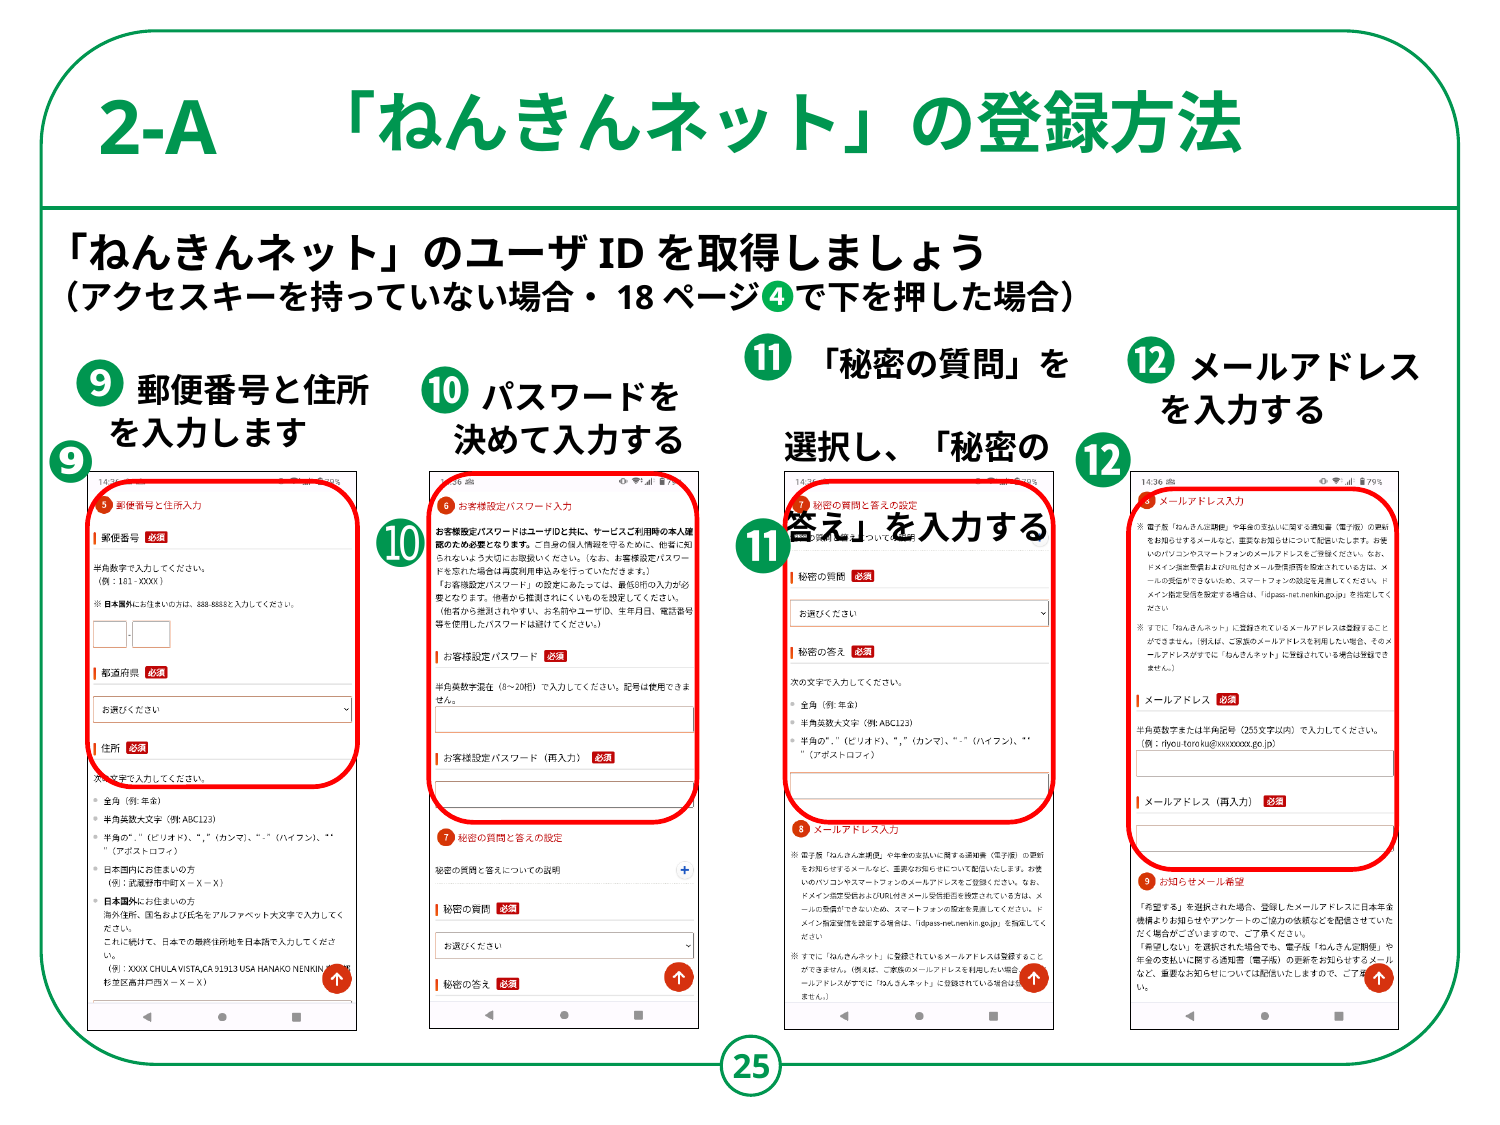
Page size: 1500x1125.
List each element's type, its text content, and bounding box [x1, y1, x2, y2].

text_box ⓬ [1060, 417, 1117, 502]
text_box ❿パスワードを 決めて入力する [405, 351, 751, 467]
picture [429, 471, 699, 1029]
text_box 「ねんきんネット」の登録方法 [294, 82, 1259, 169]
picture [87, 471, 357, 1031]
text_box ❾ [31, 417, 88, 502]
text_box ❾郵便番号と住所 を入力します [60, 345, 399, 460]
text_box ⓫ [719, 503, 776, 588]
picture [1130, 471, 1399, 1030]
text_box ⓫「秘密の質問」を 選択し、「秘密の 答え」を入力する [729, 324, 1089, 554]
picture [784, 471, 1054, 1030]
text_box 「ねんきんネット」のユーザIDを取得しましょう （アクセスキーを持っていない場合・18ページ❹で下を押した場合） [31, 219, 1312, 324]
text_box ➓ [362, 498, 419, 584]
text_box 2-A [83, 90, 291, 179]
text_box ⓬メールアドレス を入力する [1111, 321, 1440, 437]
